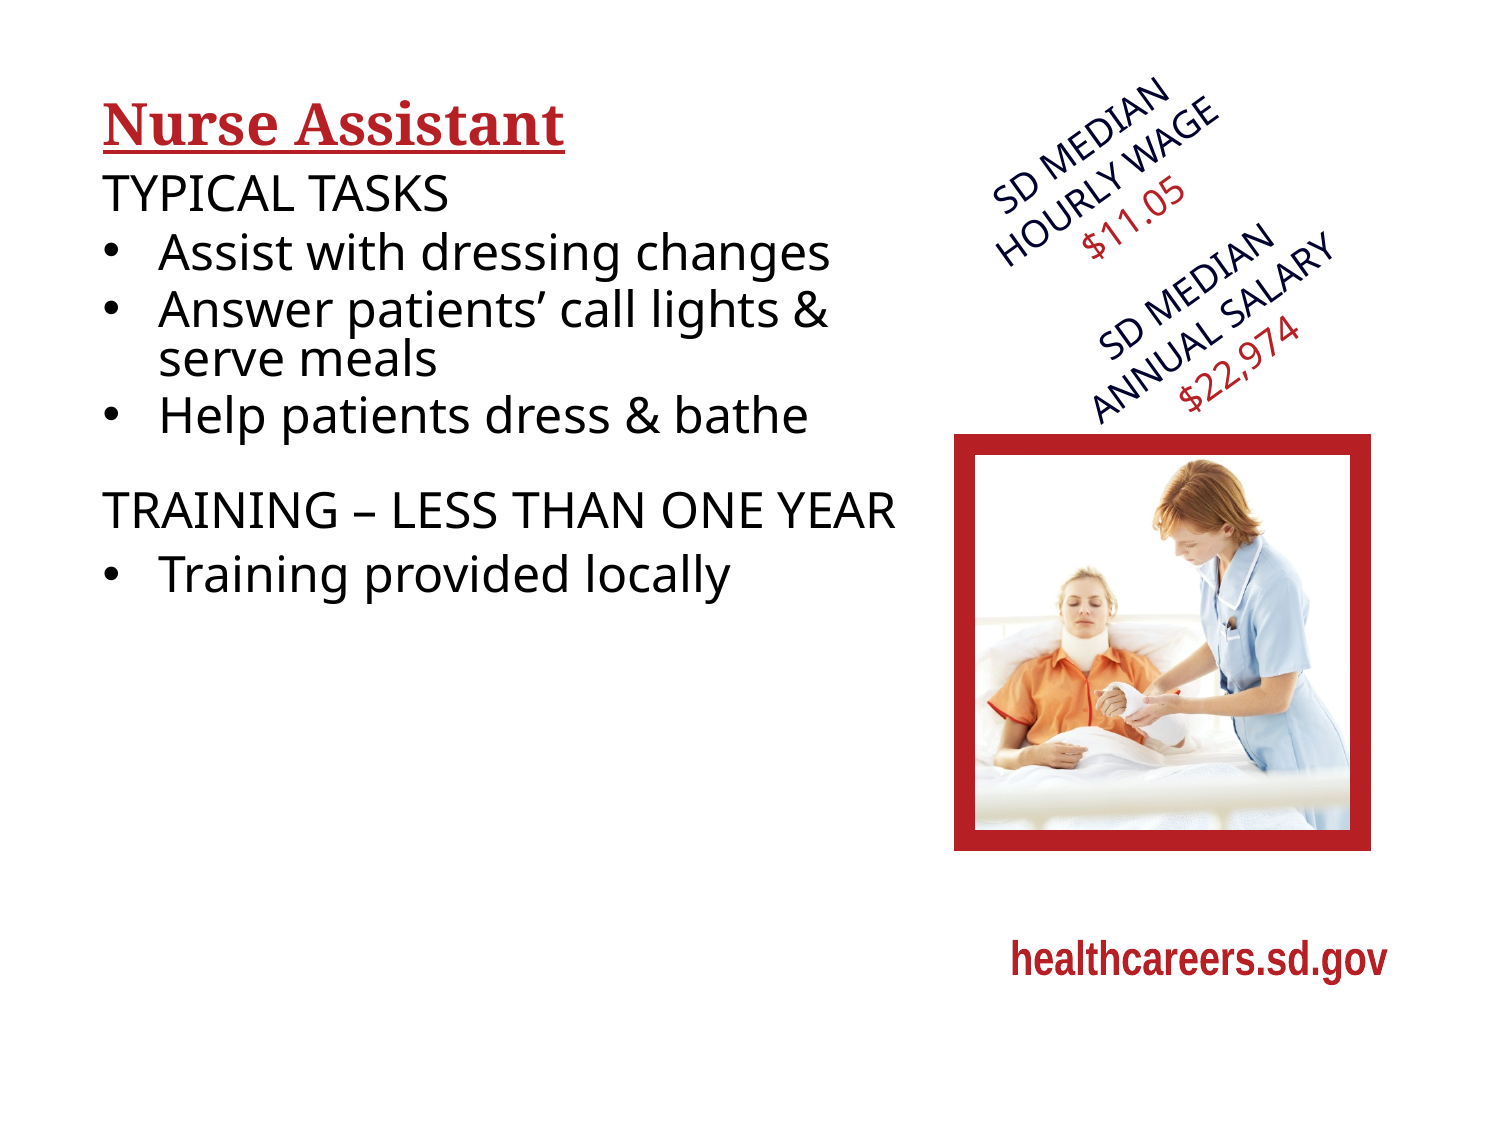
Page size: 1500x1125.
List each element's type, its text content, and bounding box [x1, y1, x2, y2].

text_box SD MEDIAN HOURLY WAGE $11.05 SD MEDIAN ANNUAL SALARY $22,974 [930, 24, 1388, 453]
picture [974, 454, 1351, 831]
text_box Nurse Assistant TYPICAL TASKS Assist with dressing changes Answer patients’ call lights & serve meals Help patients dress & bathe TRAINING – LESS THAN ONE YEAR Training provided locally [87, 87, 975, 830]
